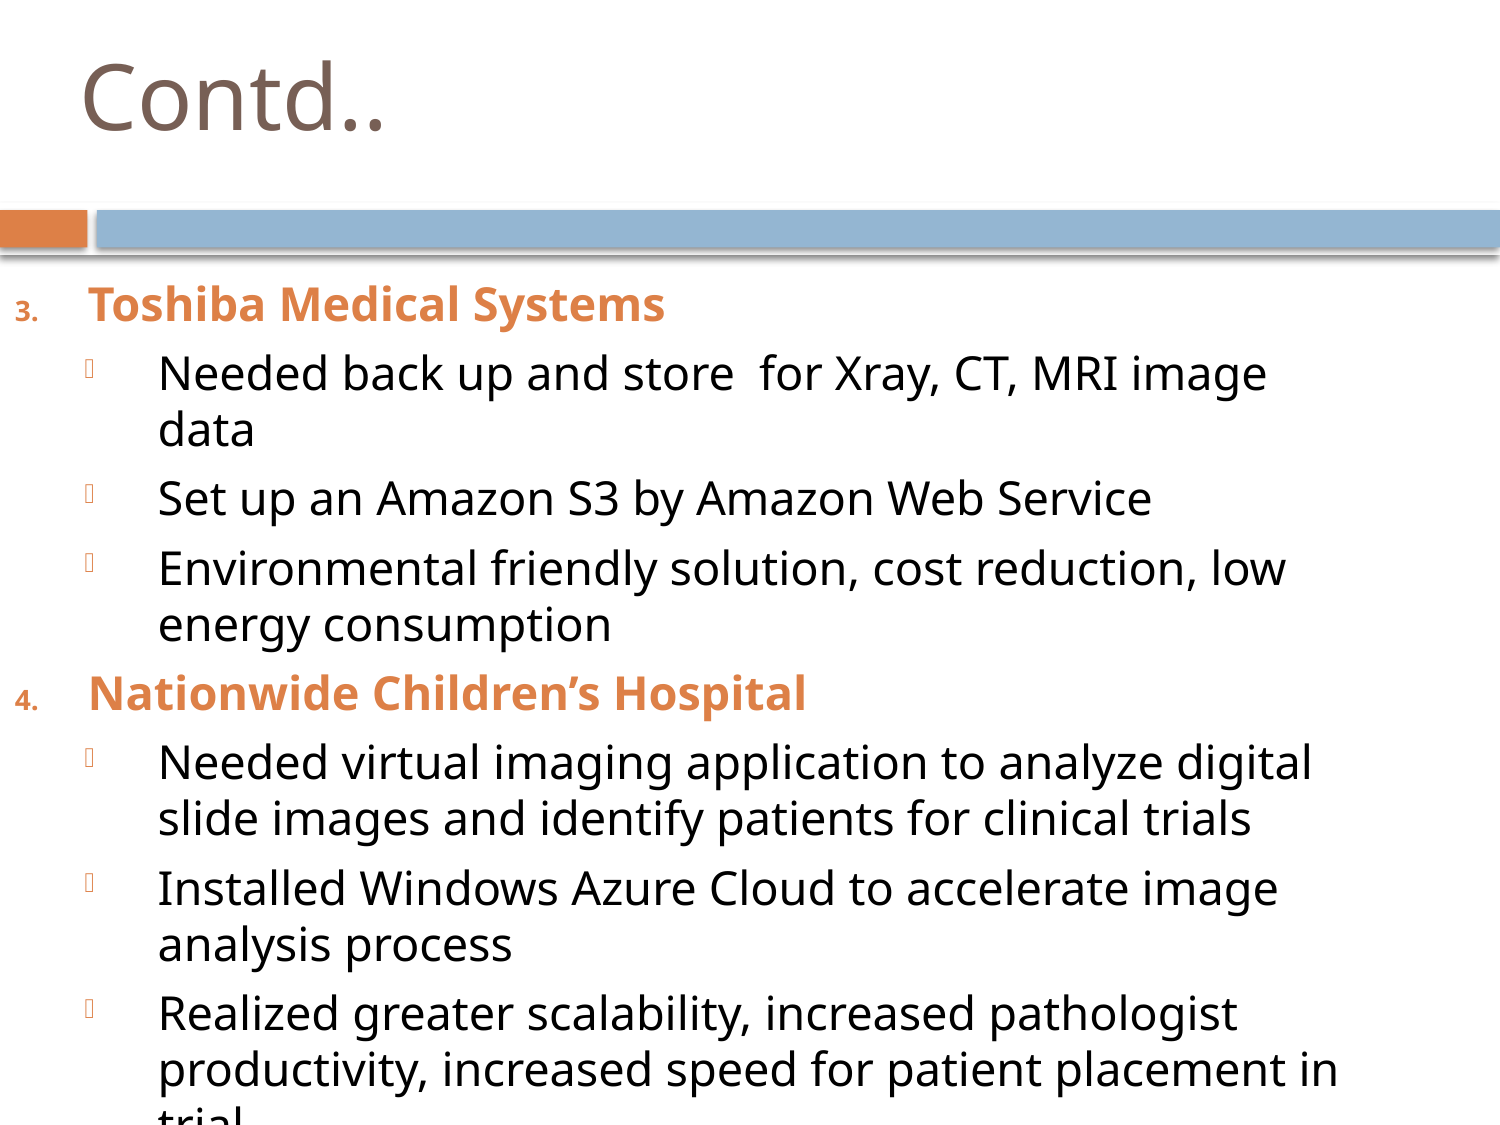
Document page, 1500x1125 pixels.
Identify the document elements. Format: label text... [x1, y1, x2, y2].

title Contd.. [64, 0, 1415, 188]
list Toshiba Medical Systems Needed back up and store for Xray, CT, MRI image data Set up an Amazon S3 by Amazon Web Service Environmental friendly solution, cost reduction, low energy consumption Nationwide Children’s Hospital Needed virtual imaging application to analyze digital slide images and identify patients for clinical trials Installed Windows Azure Cloud to accelerate image analysis process Realized greater scalability, increased pathologist productivity, increased speed for patient placement in trial. [0, 267, 1371, 1125]
